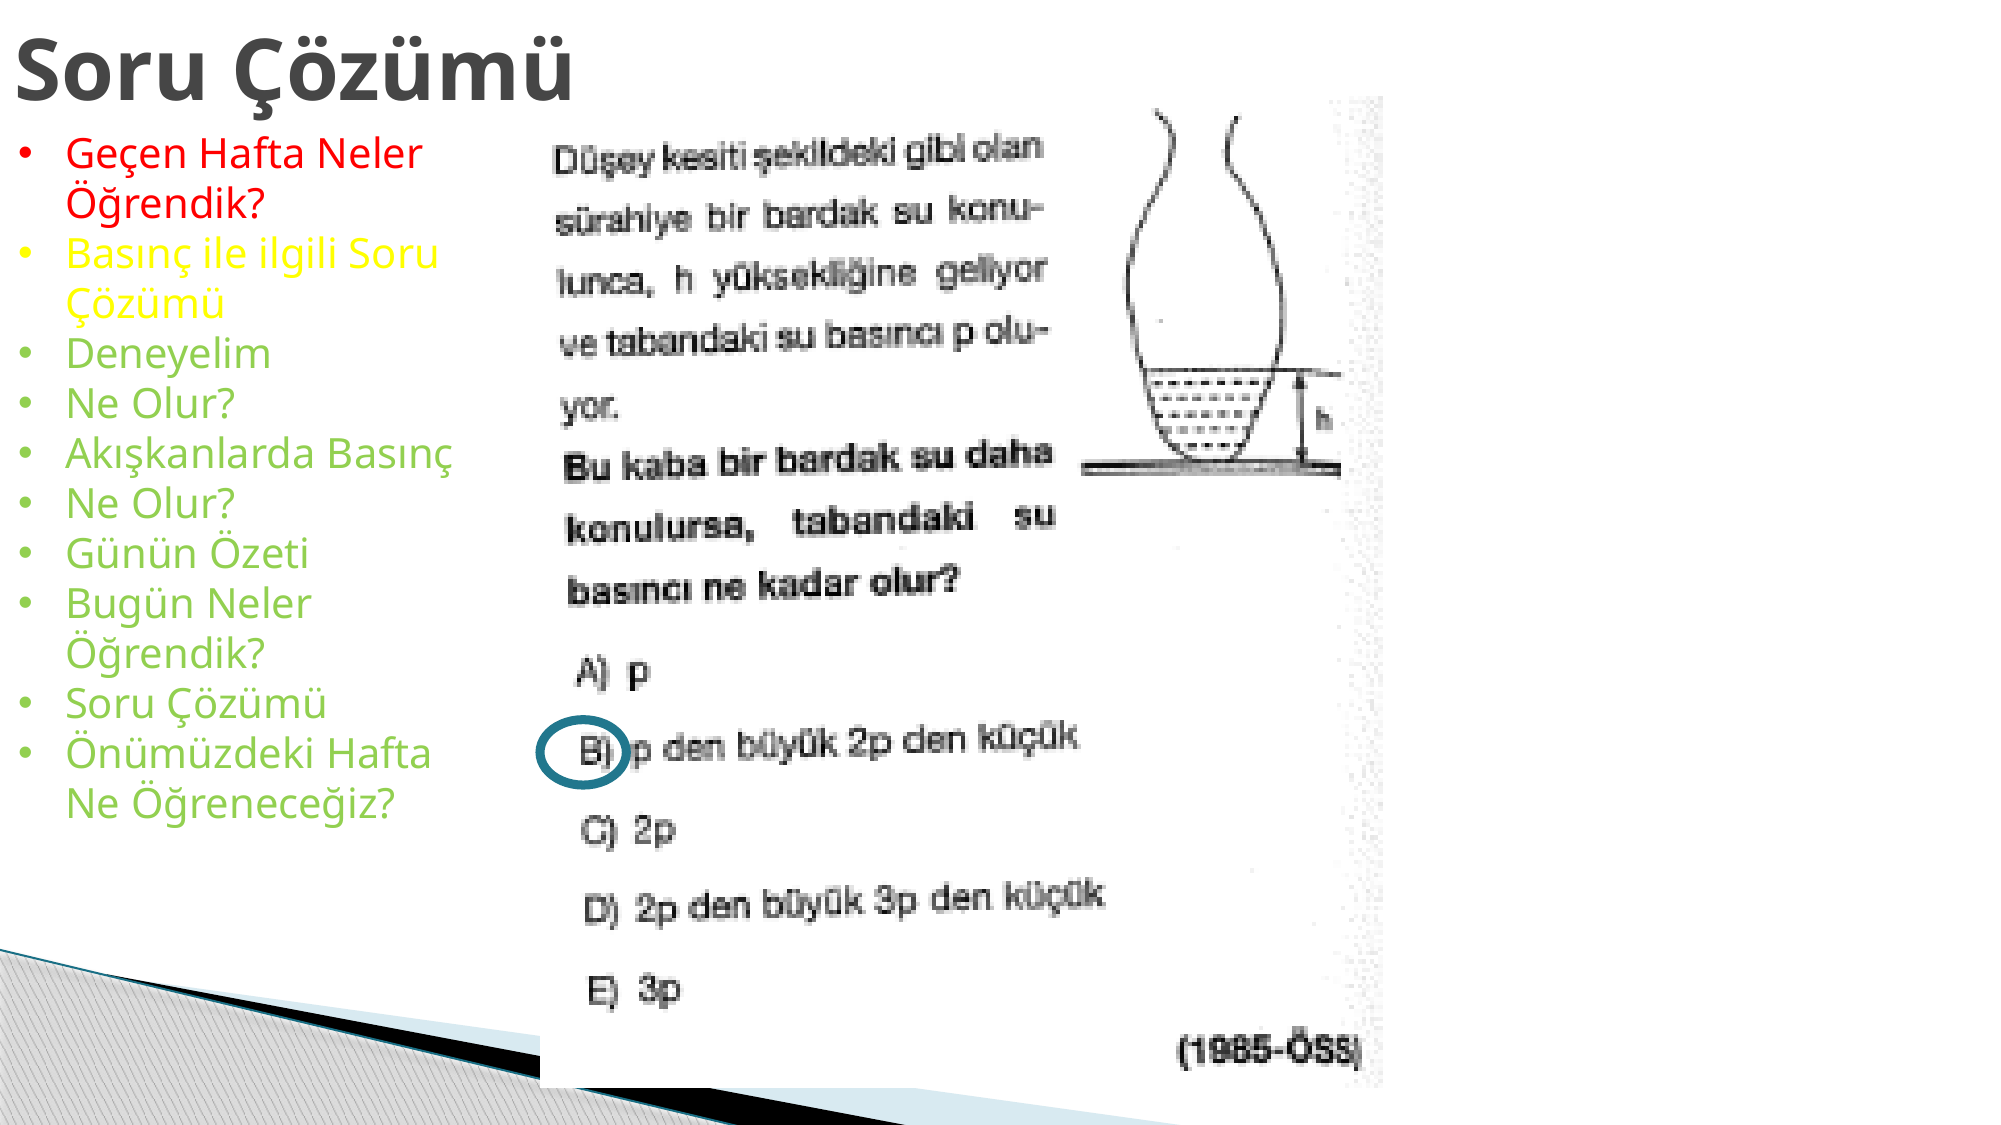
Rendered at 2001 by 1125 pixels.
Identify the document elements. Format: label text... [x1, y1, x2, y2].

text_box Geçen Hafta Neler Öğrendik? Basınç ile ilgili Soru Çözümü Deneyelim Ne Olur? Akışkanlarda Basınç Ne Olur? Günün Özeti Bugün Neler Öğrendik? Soru Çözümü Önümüzdeki Hafta Ne Öğreneceğiz? [3, 119, 511, 835]
title Soru Çözümü [0, 0, 1590, 133]
picture [539, 96, 1383, 1088]
